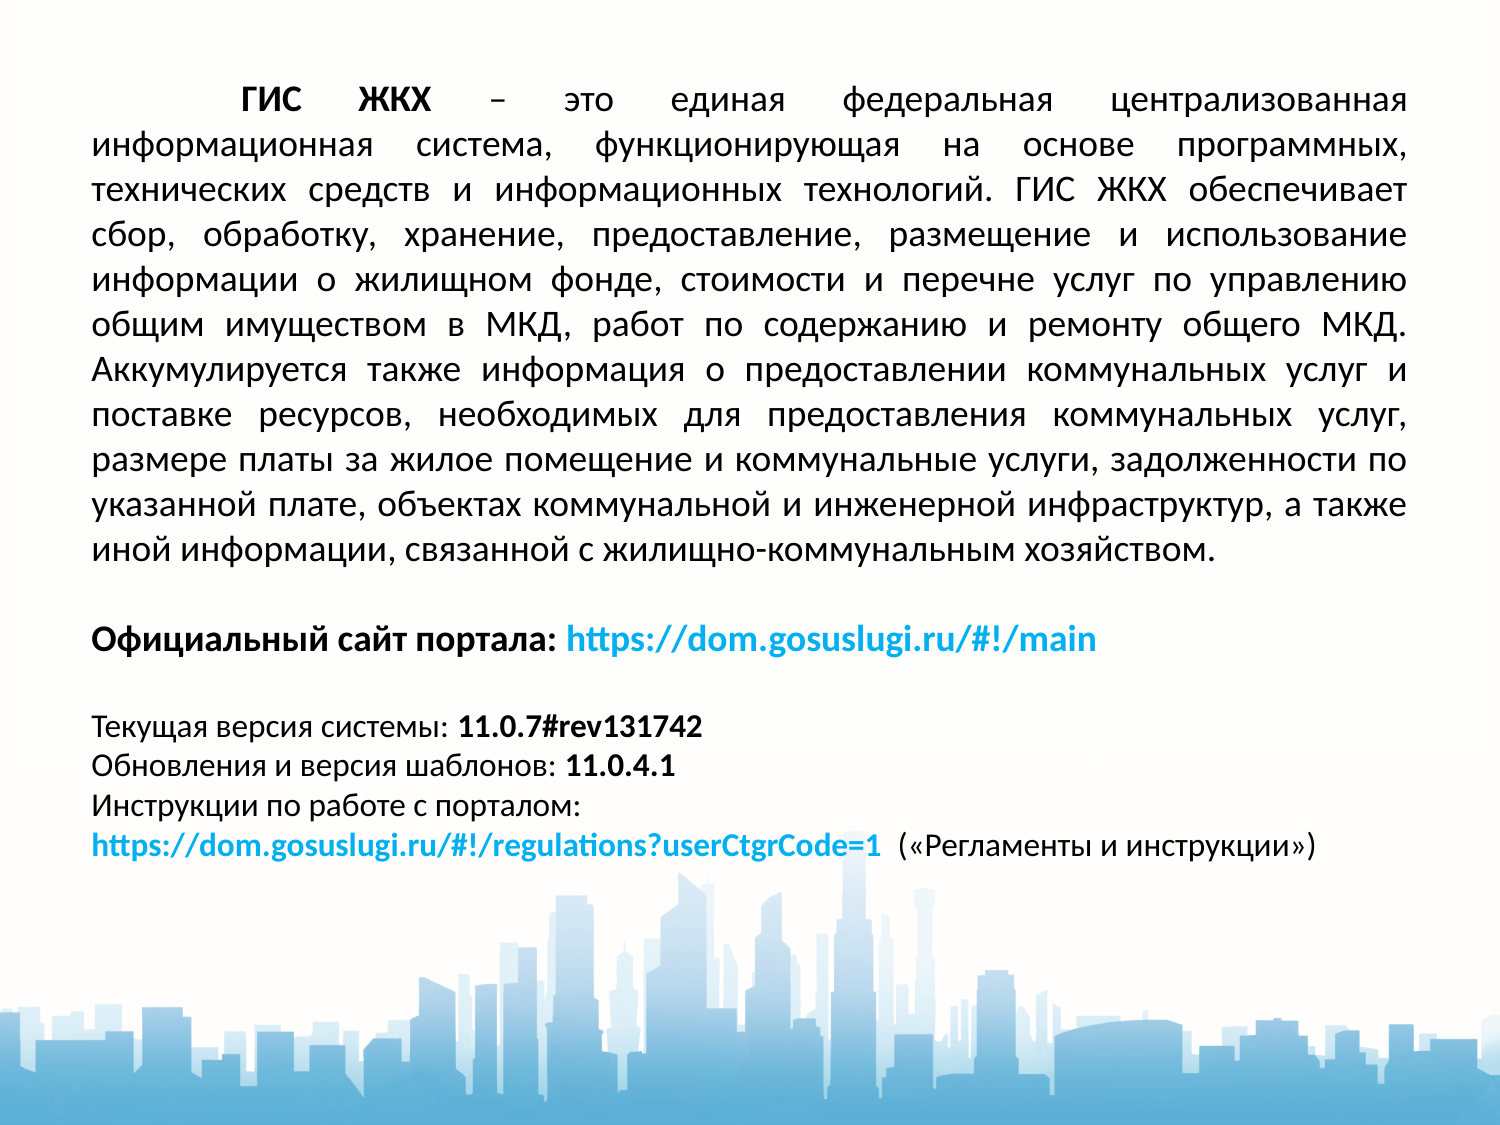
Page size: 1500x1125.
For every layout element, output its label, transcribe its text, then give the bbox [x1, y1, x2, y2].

text_box ГИС ЖКХ – это единая федеральная централизованная информационная система, функционирующая на основе программных, технических средств и информационных технологий. ГИС ЖКХ обеспечивает сбор, обработку, хранение, предоставление, размещение и использование информации о жилищном фонде, стоимости и перечне услуг по управлению общим имуществом в МКД, работ по содержанию и ремонту общего МКД. Аккумулируется также информация о предоставлении коммунальных услуг и поставке ресурсов, необходимых для предоставления коммунальных услуг, размере платы за жилое помещение и коммунальные услуги, задолженности по указанной плате, объектах коммунальной и инженерной инфраструктур, а также иной информации, связанной с жилищно-коммунальным хозяйством. Официальный сайт портала: https://dom.gosuslugi.ru/#!/main Текущая версия системы: 11.0.7#rev131742 Обновления и версия шаблонов: 11.0.4.1 Инструкции по работе с порталом: https://dom.gosuslugi.ru/#!/regulations?userCtgrCode=1 («Регламенты и инструкции») [76, 66, 1424, 871]
picture [0, 0, 1500, 1125]
